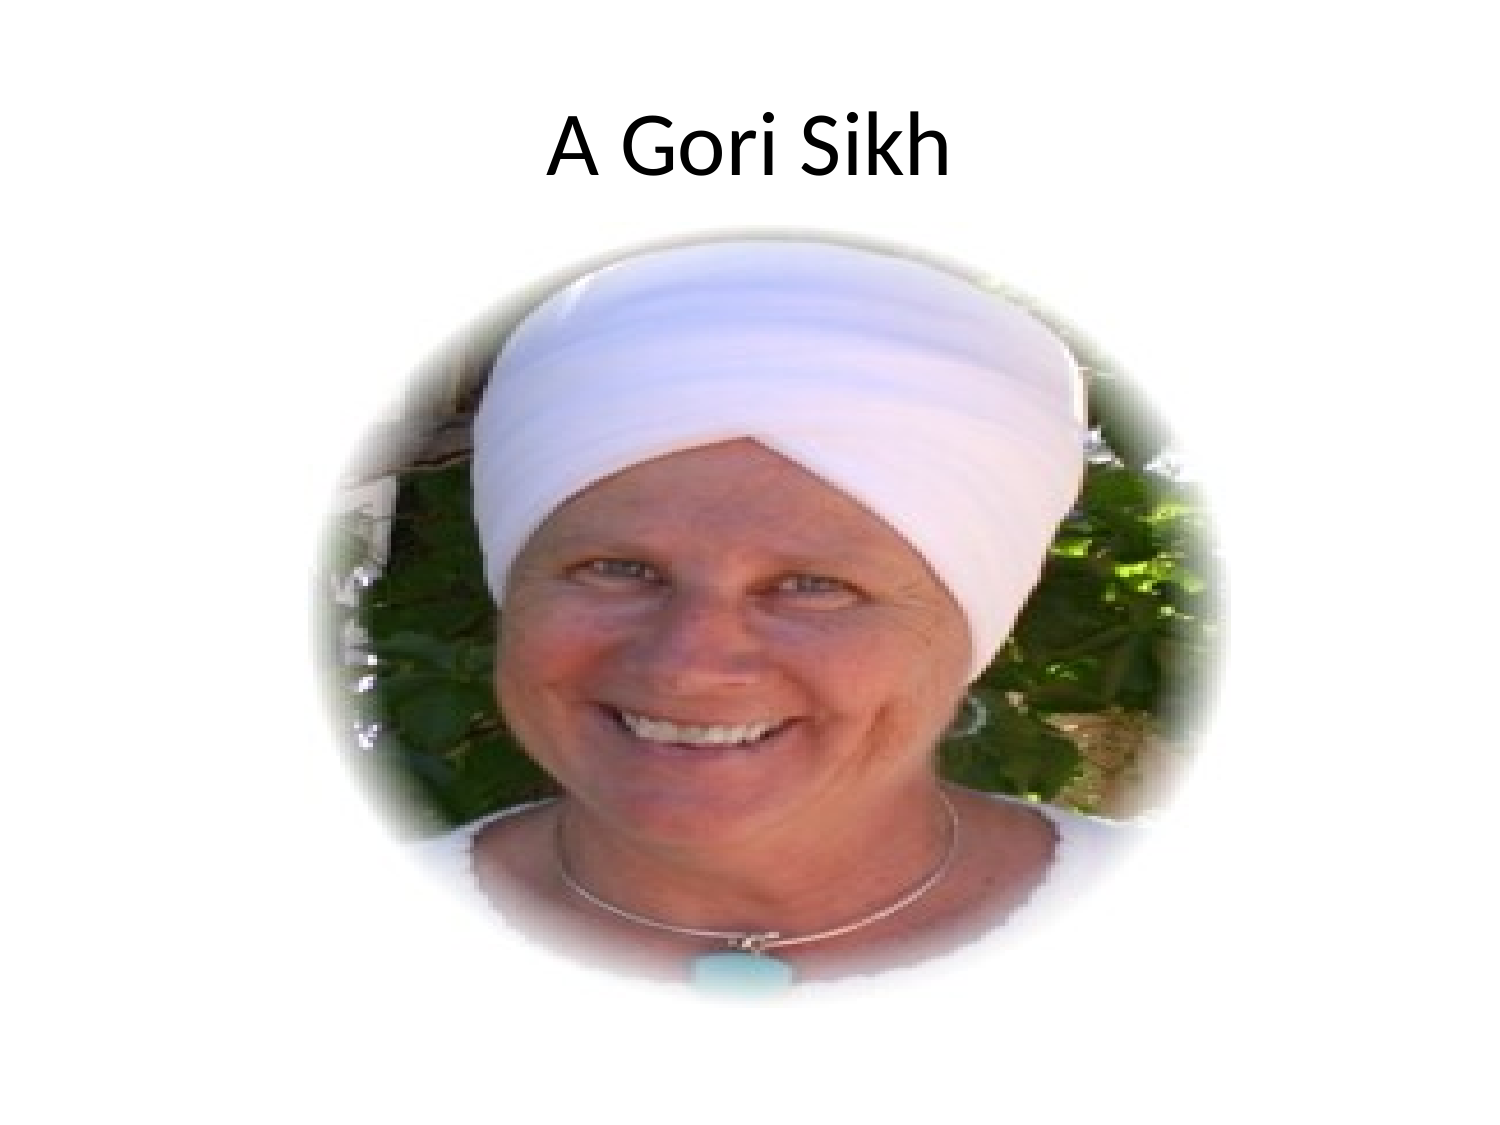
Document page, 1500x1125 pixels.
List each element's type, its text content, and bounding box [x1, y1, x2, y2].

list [304, 222, 1231, 1008]
title A Gori Sikh [75, 45, 1425, 233]
